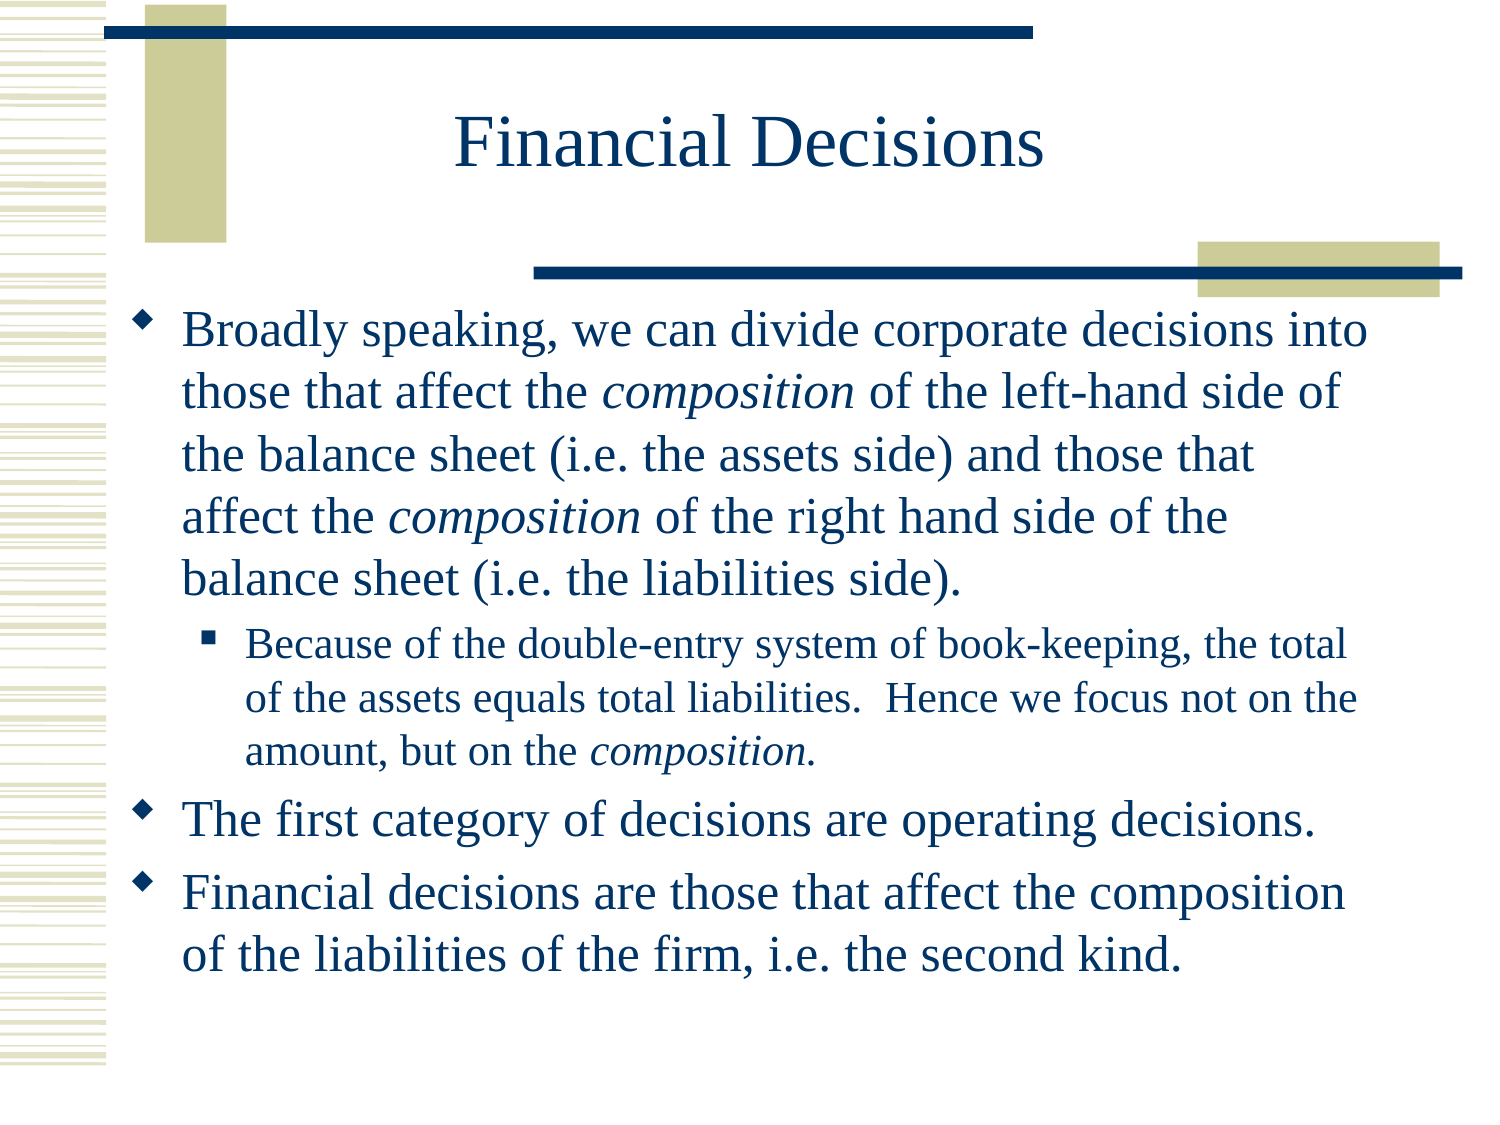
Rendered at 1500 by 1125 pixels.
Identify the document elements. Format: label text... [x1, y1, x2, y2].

title Financial Decisions [112, 62, 1388, 225]
list Broadly speaking, we can divide corporate decisions into those that affect the composition of the left-hand side of the balance sheet (i.e. the assets side) and those that affect the composition of the right hand side of the balance sheet (i.e. the liabilities side). Because of the double-entry system of book-keeping, the total of the assets equals total liabilities. Hence we focus not on the amount, but on the composition. The first category of decisions are operating decisions. Financial decisions are those that affect the composition of the liabilities of the firm, i.e. the second kind. [112, 287, 1388, 1000]
